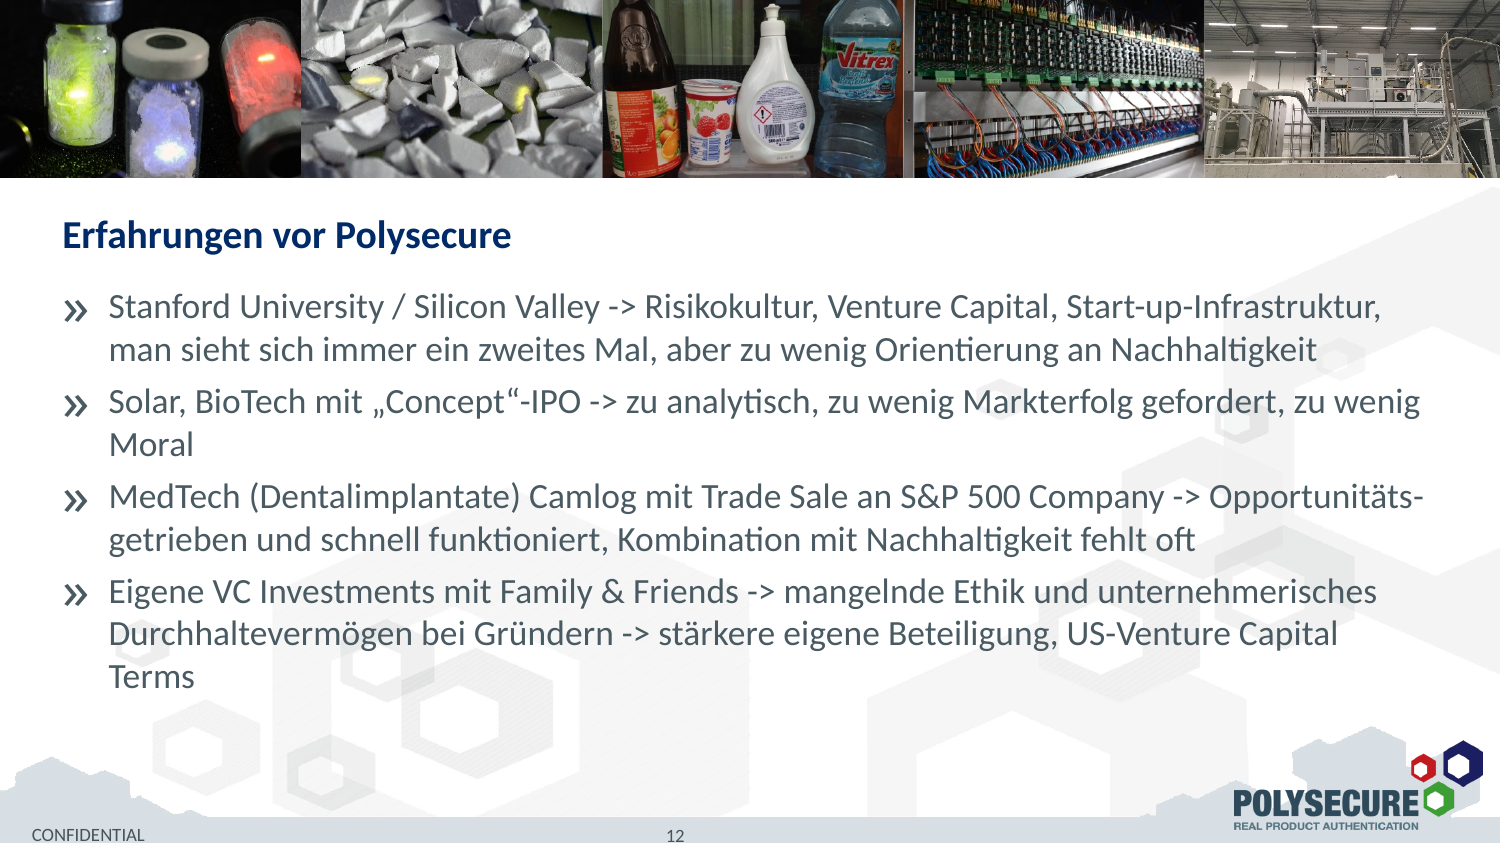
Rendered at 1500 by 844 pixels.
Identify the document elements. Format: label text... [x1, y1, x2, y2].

picture [0, 0, 1500, 843]
list Stanford University / Silicon Valley -> Risikokultur, Venture Capital, Start-up-Infrastruktur, man sieht sich immer ein zweites Mal, aber zu wenig Orientierung an Nachhaltigkeit Solar, BioTech mit „Concept“-IPO -> zu analytisch, zu wenig Markterfolg gefordert, zu wenig Moral MedTech (Dentalimplantate) Camlog mit Trade Sale an S&P 500 Company -> Opportunitäts-getrieben und schnell funktioniert, Kombination mit Nachhaltigkeit fehlt oft Eigene VC Investments mit Family & Friends -> mangelnde Ethik und unternehmerisches Durchhaltevermögen bei Gründern -> stärkere eigene Beteiligung, US-Venture Capital Terms [50, 277, 1445, 745]
list Erfahrungen vor Polysecure [50, 208, 1500, 257]
